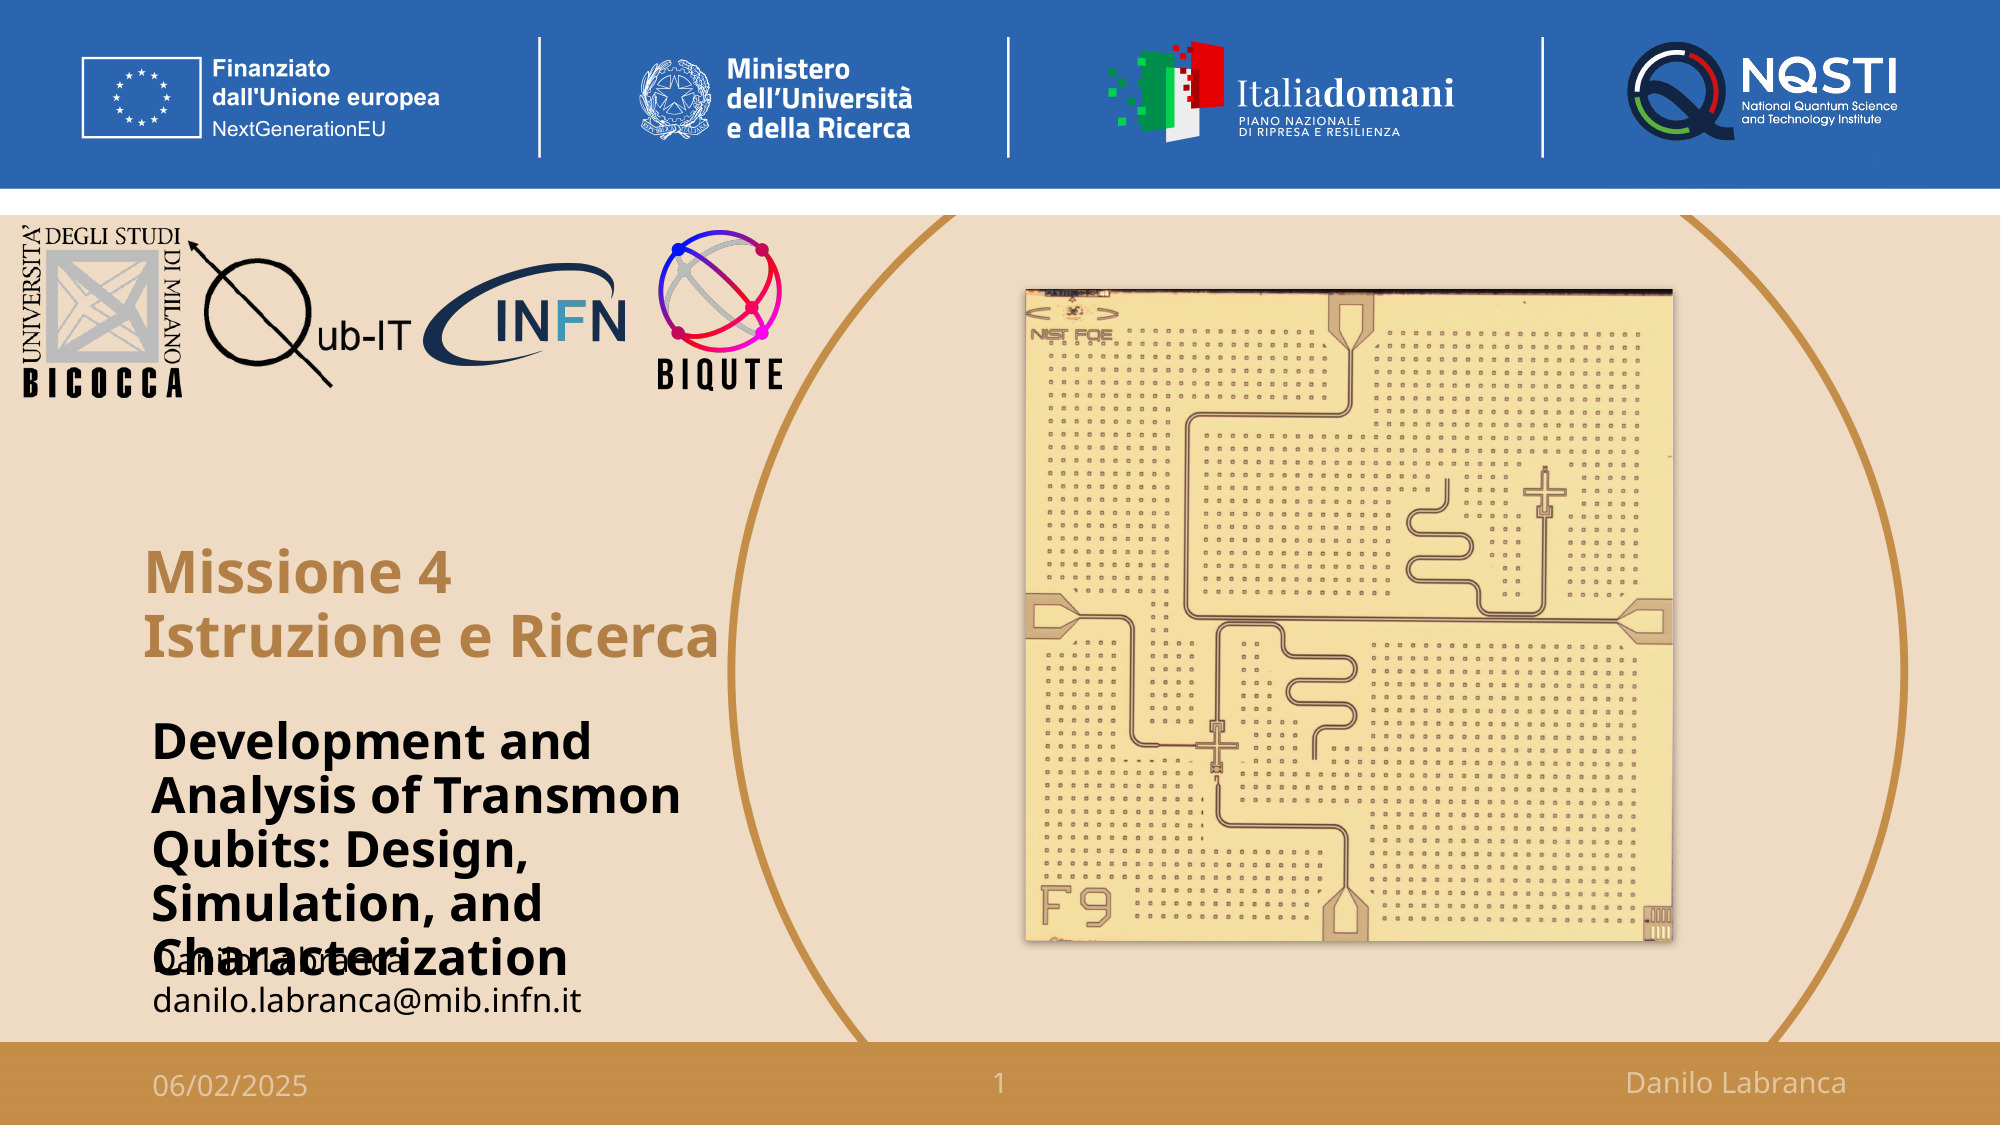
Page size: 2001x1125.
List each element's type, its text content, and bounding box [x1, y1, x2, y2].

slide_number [137, 1054, 588, 1115]
picture [0, 0, 2000, 196]
footer Danilo Labranca [1412, 1054, 1863, 1115]
subtitle Development and Analysis of Transmon Qubits: Design, Simulation, and Characterization [136, 709, 721, 981]
title Missione 4 Istruzione e Ricerca [128, 517, 751, 679]
picture [0, 215, 2001, 1125]
list Danilo Labranca danilo.labranca@mib.infn.it [137, 932, 761, 1034]
slide_number 1 [774, 1054, 1225, 1115]
